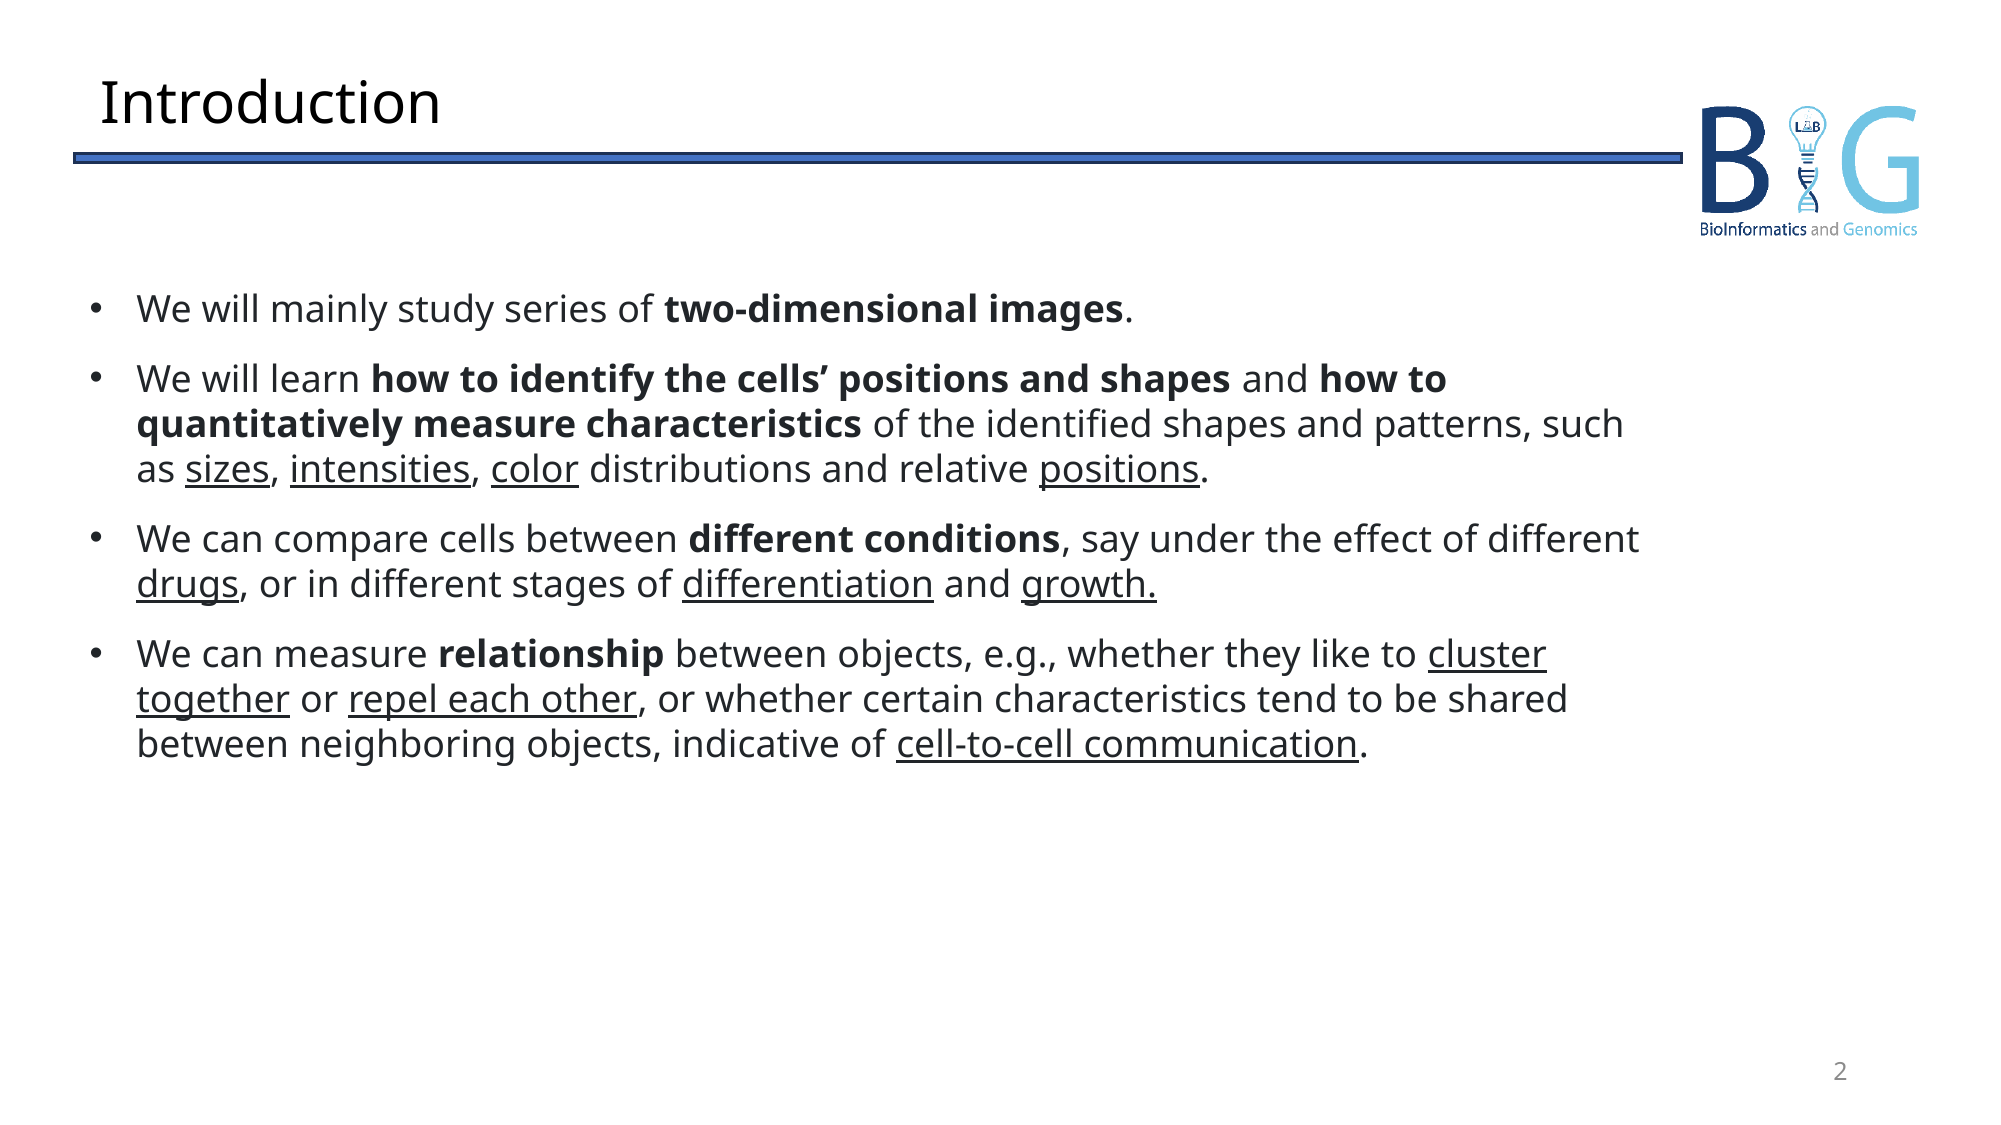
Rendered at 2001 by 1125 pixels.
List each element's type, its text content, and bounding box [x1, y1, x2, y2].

slide_number 2 [1412, 1042, 1863, 1103]
text_box We will mainly study series of two-dimensional images. We will learn how to identify the cells’ positions and shapes and how to quantitatively measure characteristics of the identified shapes and patterns, such as sizes, intensities, color distributions and relative positions. We can compare cells between different conditions, say under the effect of different drugs, or in different stages of differentiation and growth. We can measure relationship between objects, e.g., whether they like to cluster together or repel each other, or whether certain characteristics tend to be shared between neighboring objects, indicative of cell-to-cell communication. [74, 277, 1682, 842]
text_box [74, 153, 1683, 164]
text_box Introduction [85, 57, 458, 143]
picture [1697, 100, 1926, 236]
